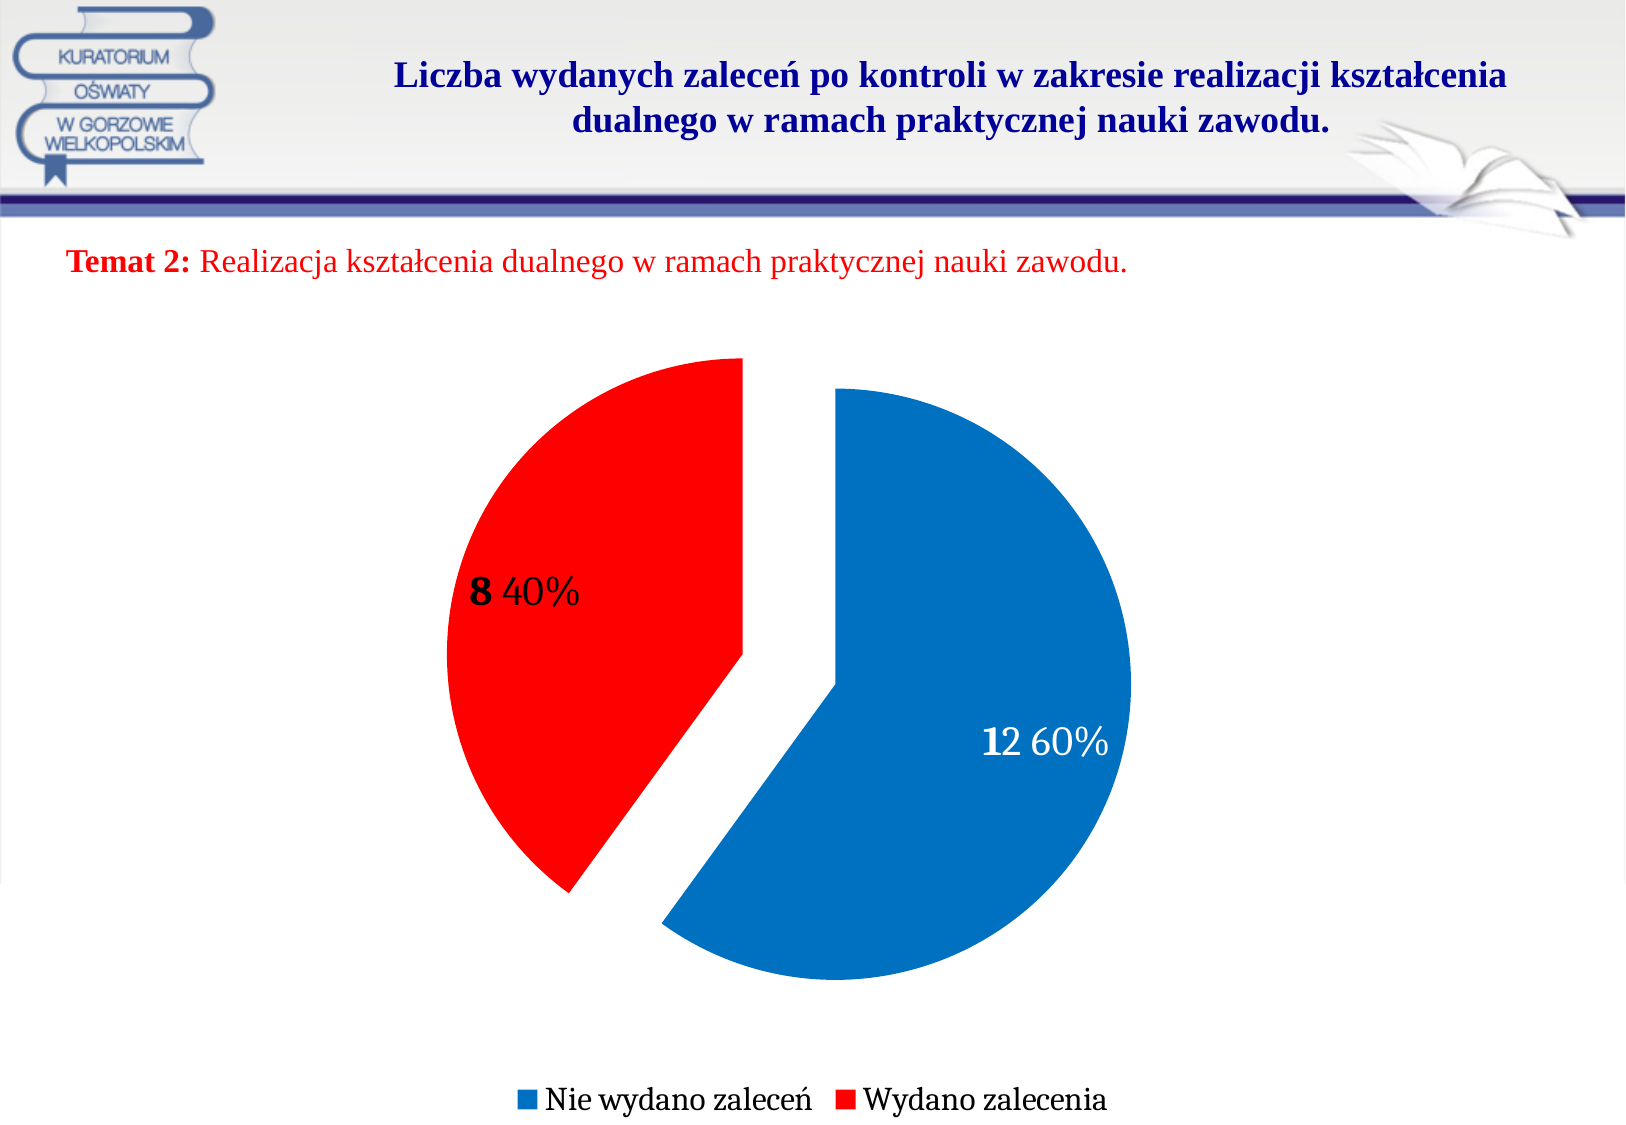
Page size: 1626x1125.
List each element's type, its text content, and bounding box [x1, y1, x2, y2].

list Temat 2: Realizacja kształcenia dualnego w ramach praktycznej nauki zawodu. [50, 231, 1625, 290]
picture [0, 0, 1626, 1125]
chart [0, 290, 1625, 1125]
title Liczba wydanych zaleceń po kontroli w zakresie realizacji kształcenia dualnego w ramach praktycznej nauki zawodu. [313, 19, 1590, 172]
